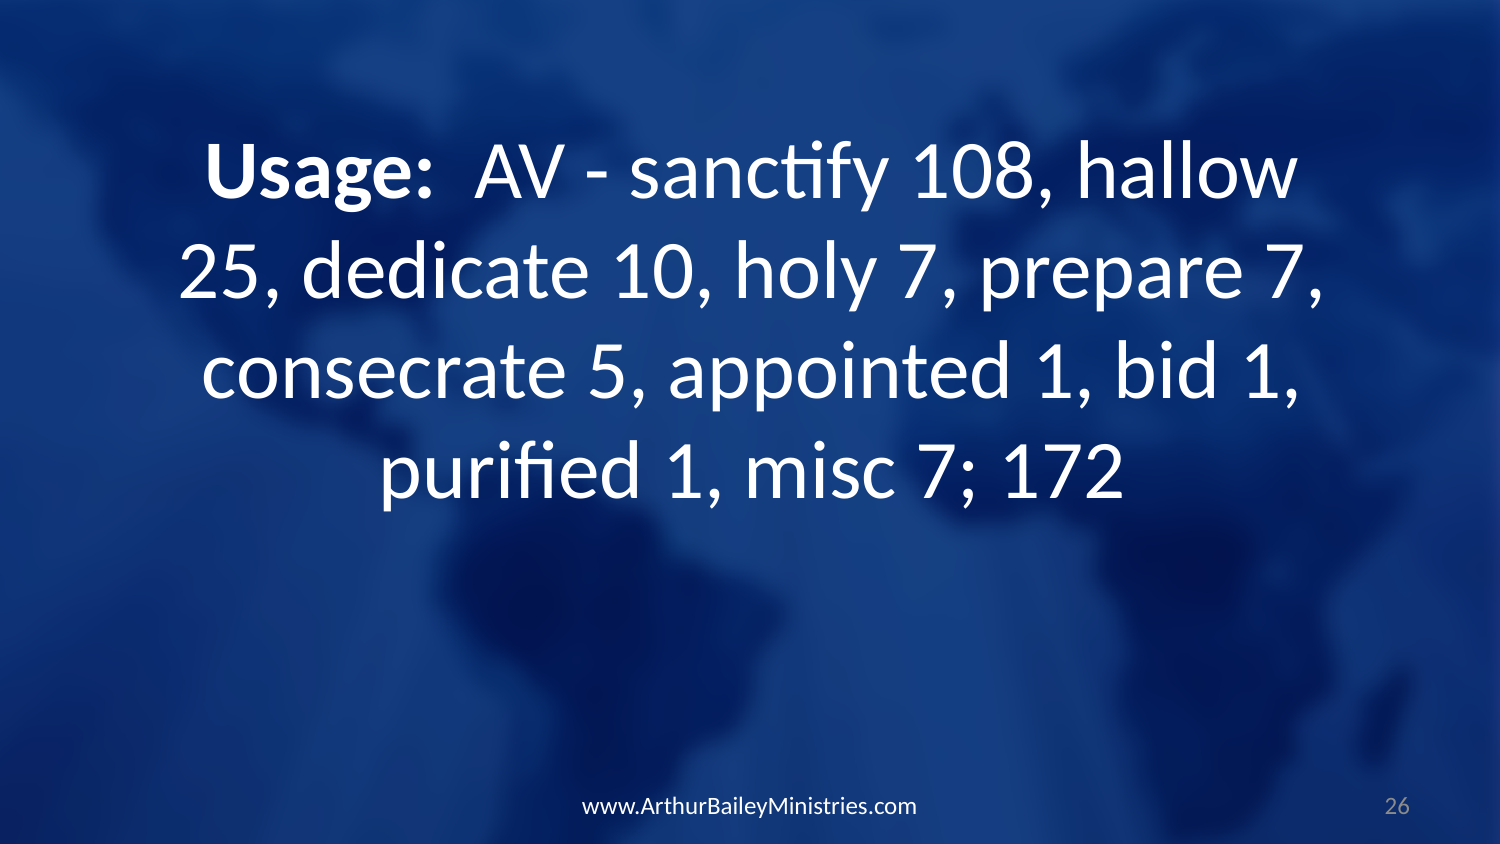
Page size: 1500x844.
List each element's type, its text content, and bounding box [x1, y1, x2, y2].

slide_number 26 [1074, 782, 1425, 827]
picture [0, 0, 1500, 844]
list Usage: AV - sanctify 108, hallow 25, dedicate 10, holy 7, prepare 7, consecrate 5, appointed 1, bid 1, purified 1, misc 7; 172 [151, 107, 1355, 741]
footer www.ArthurBaileyMinistries.com [512, 782, 988, 827]
